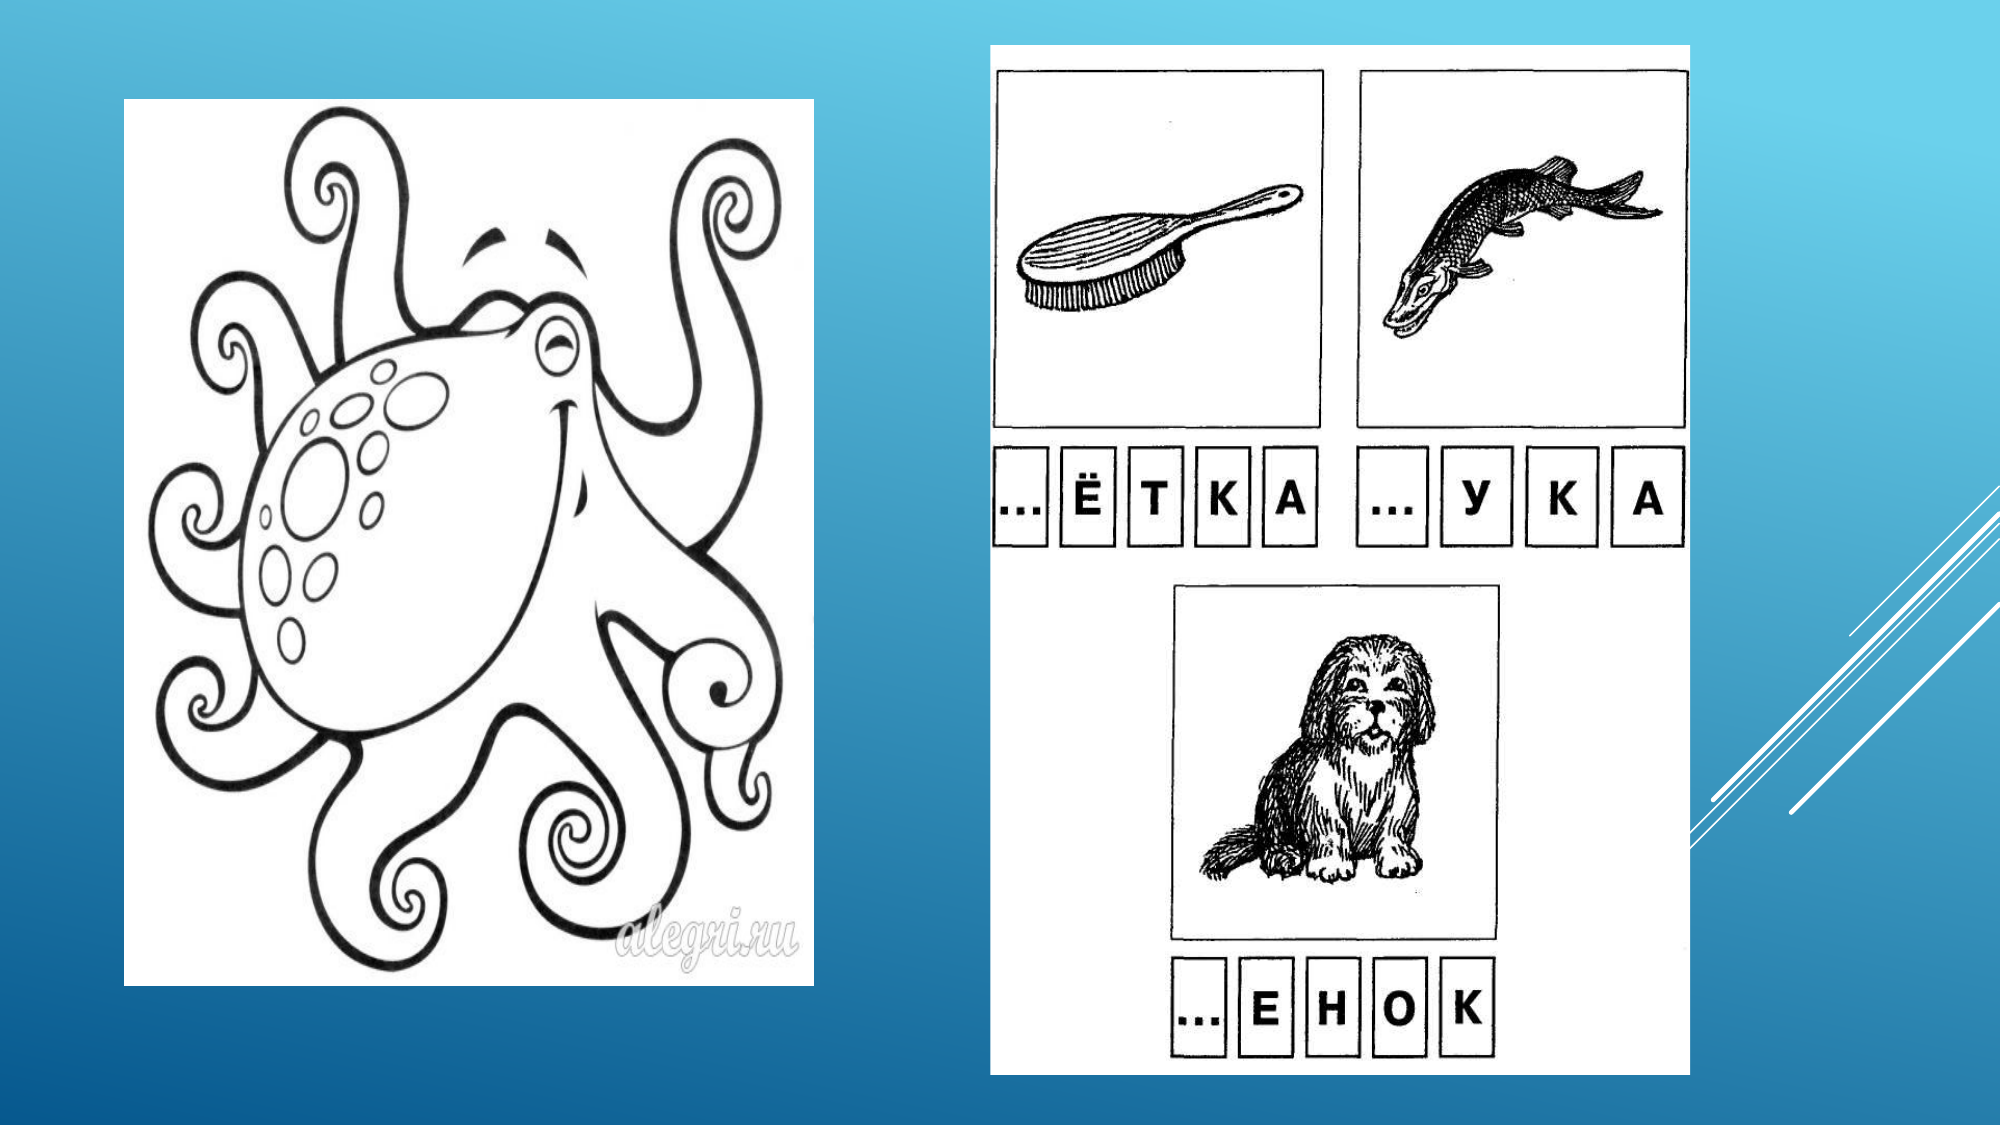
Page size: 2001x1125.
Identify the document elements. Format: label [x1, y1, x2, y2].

picture [990, 45, 1691, 1076]
picture [124, 99, 814, 986]
